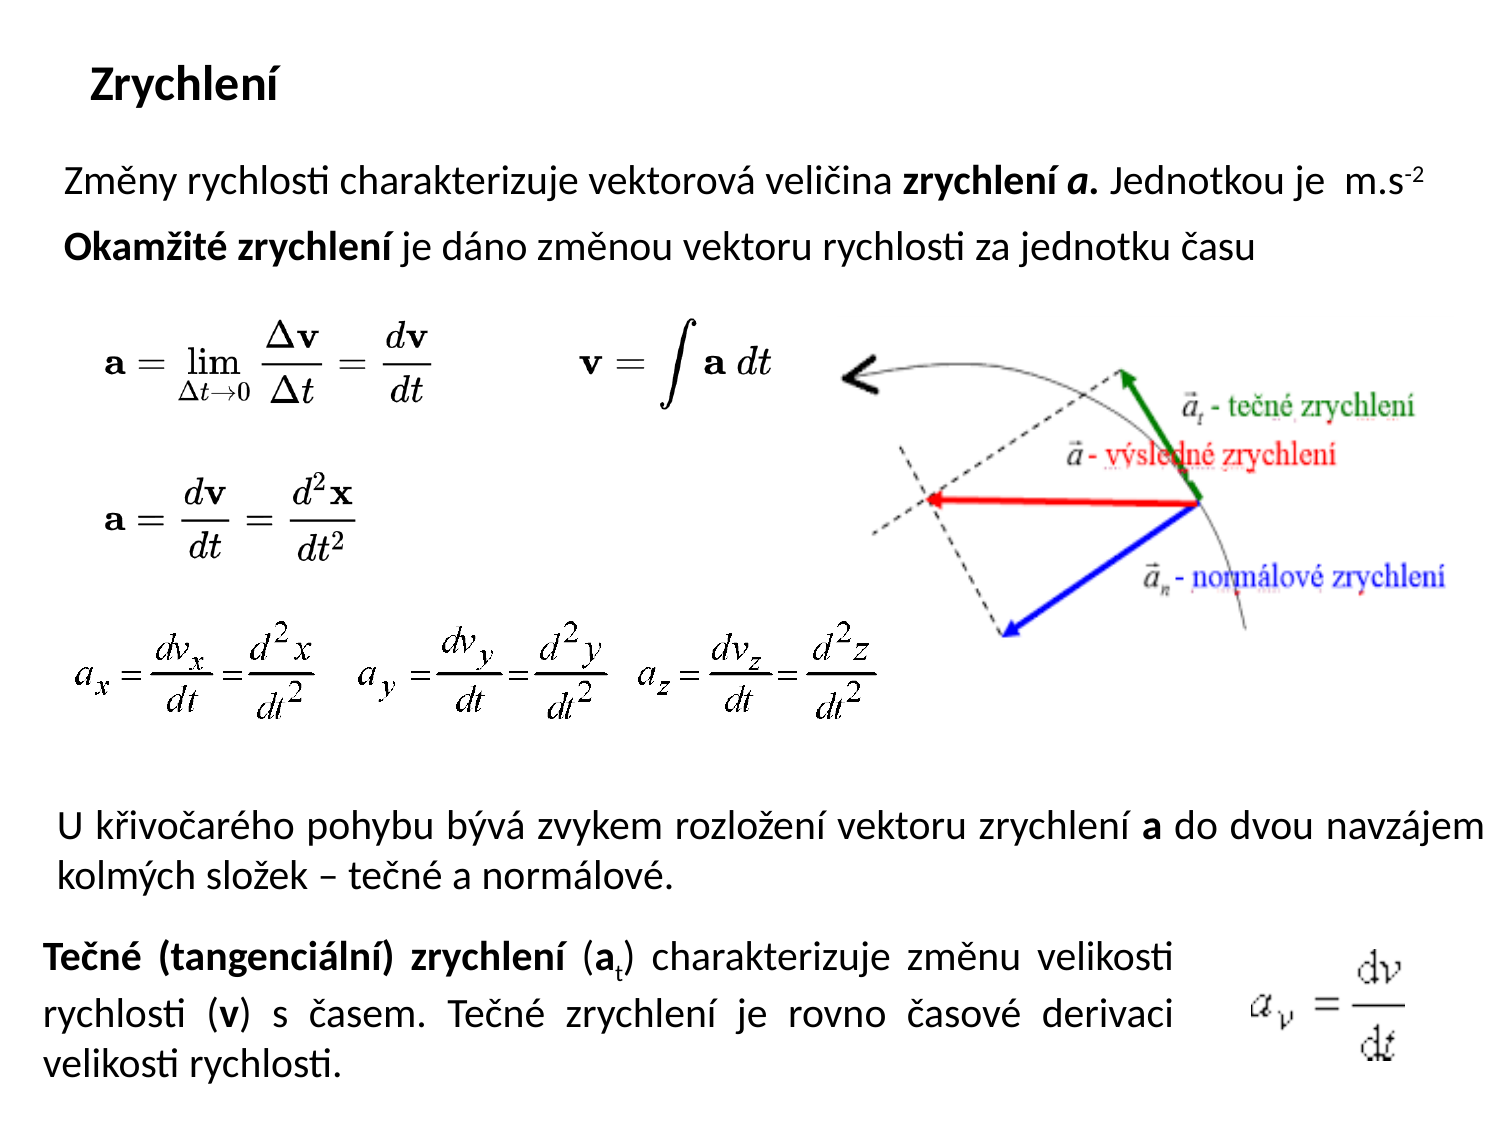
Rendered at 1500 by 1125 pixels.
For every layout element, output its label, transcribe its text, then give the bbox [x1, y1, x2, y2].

list Změny rychlosti charakterizuje vektorová veličina zrychlení a. Jednotkou je m.s-2 Okamžité zrychlení je dáno změnou vektoru rychlosti za jednotku času [48, 150, 1466, 618]
text_box U křivočarého pohybu bývá zvykem rozložení vektoru zrychlení a do dvou navzájem kolmých složek – tečné a normálové. [42, 790, 1500, 905]
picture [74, 315, 1454, 719]
picture [103, 315, 436, 410]
picture [577, 315, 772, 415]
title Zrychlení [75, 25, 1425, 143]
picture [1251, 949, 1405, 1062]
picture [103, 465, 360, 566]
text_box Tečné (tangenciální) zrychlení (at) charakterizuje změnu velikosti rychlosti (v) s časem. Tečné zrychlení je rovno časové derivaci velikosti rychlosti. [28, 921, 1190, 1094]
